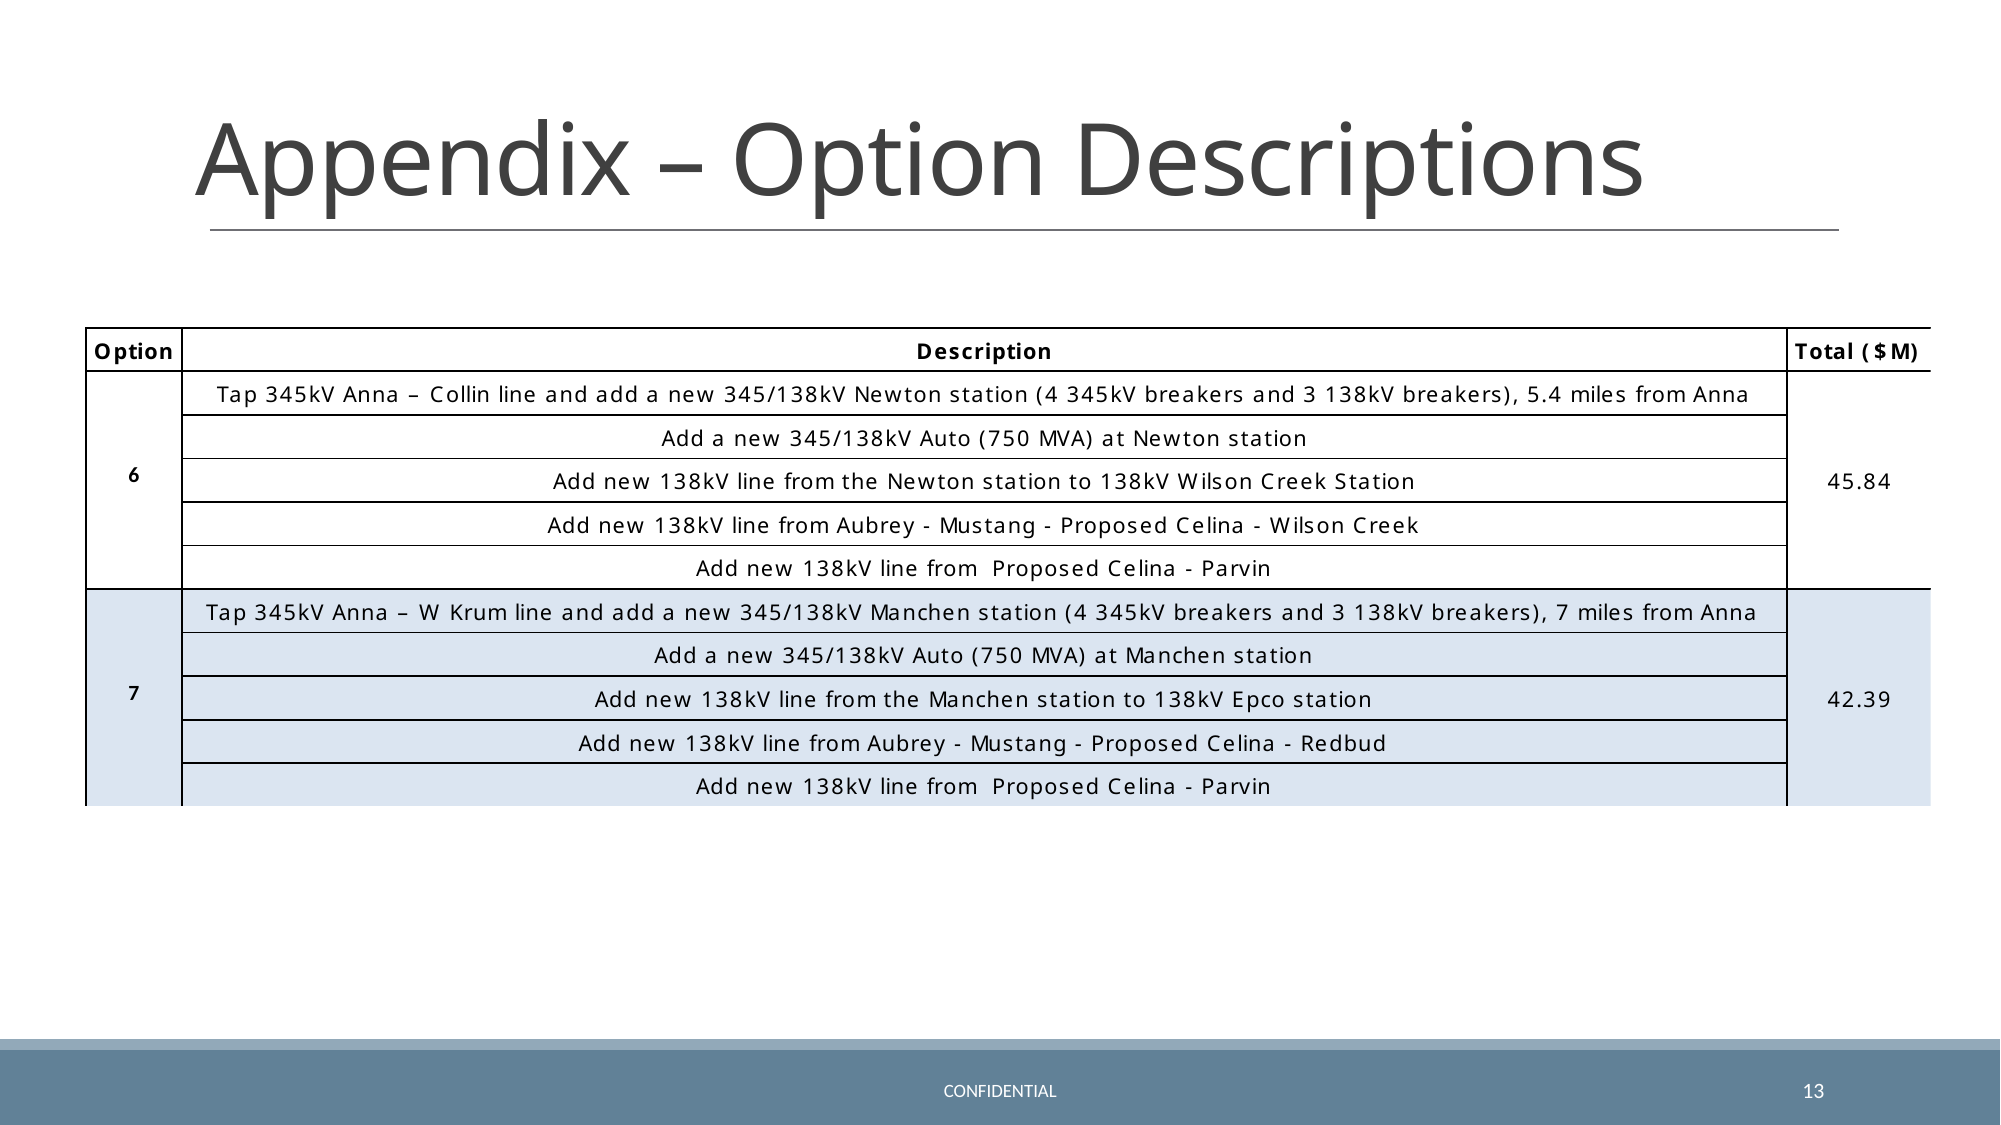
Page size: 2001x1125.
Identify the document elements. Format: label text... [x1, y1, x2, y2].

title Appendix – Option Descriptions [180, 40, 1830, 224]
footer CONFIDENTIAL [604, 1059, 1396, 1120]
slide_number 13 [1624, 1059, 1840, 1120]
picture [84, 326, 1933, 809]
